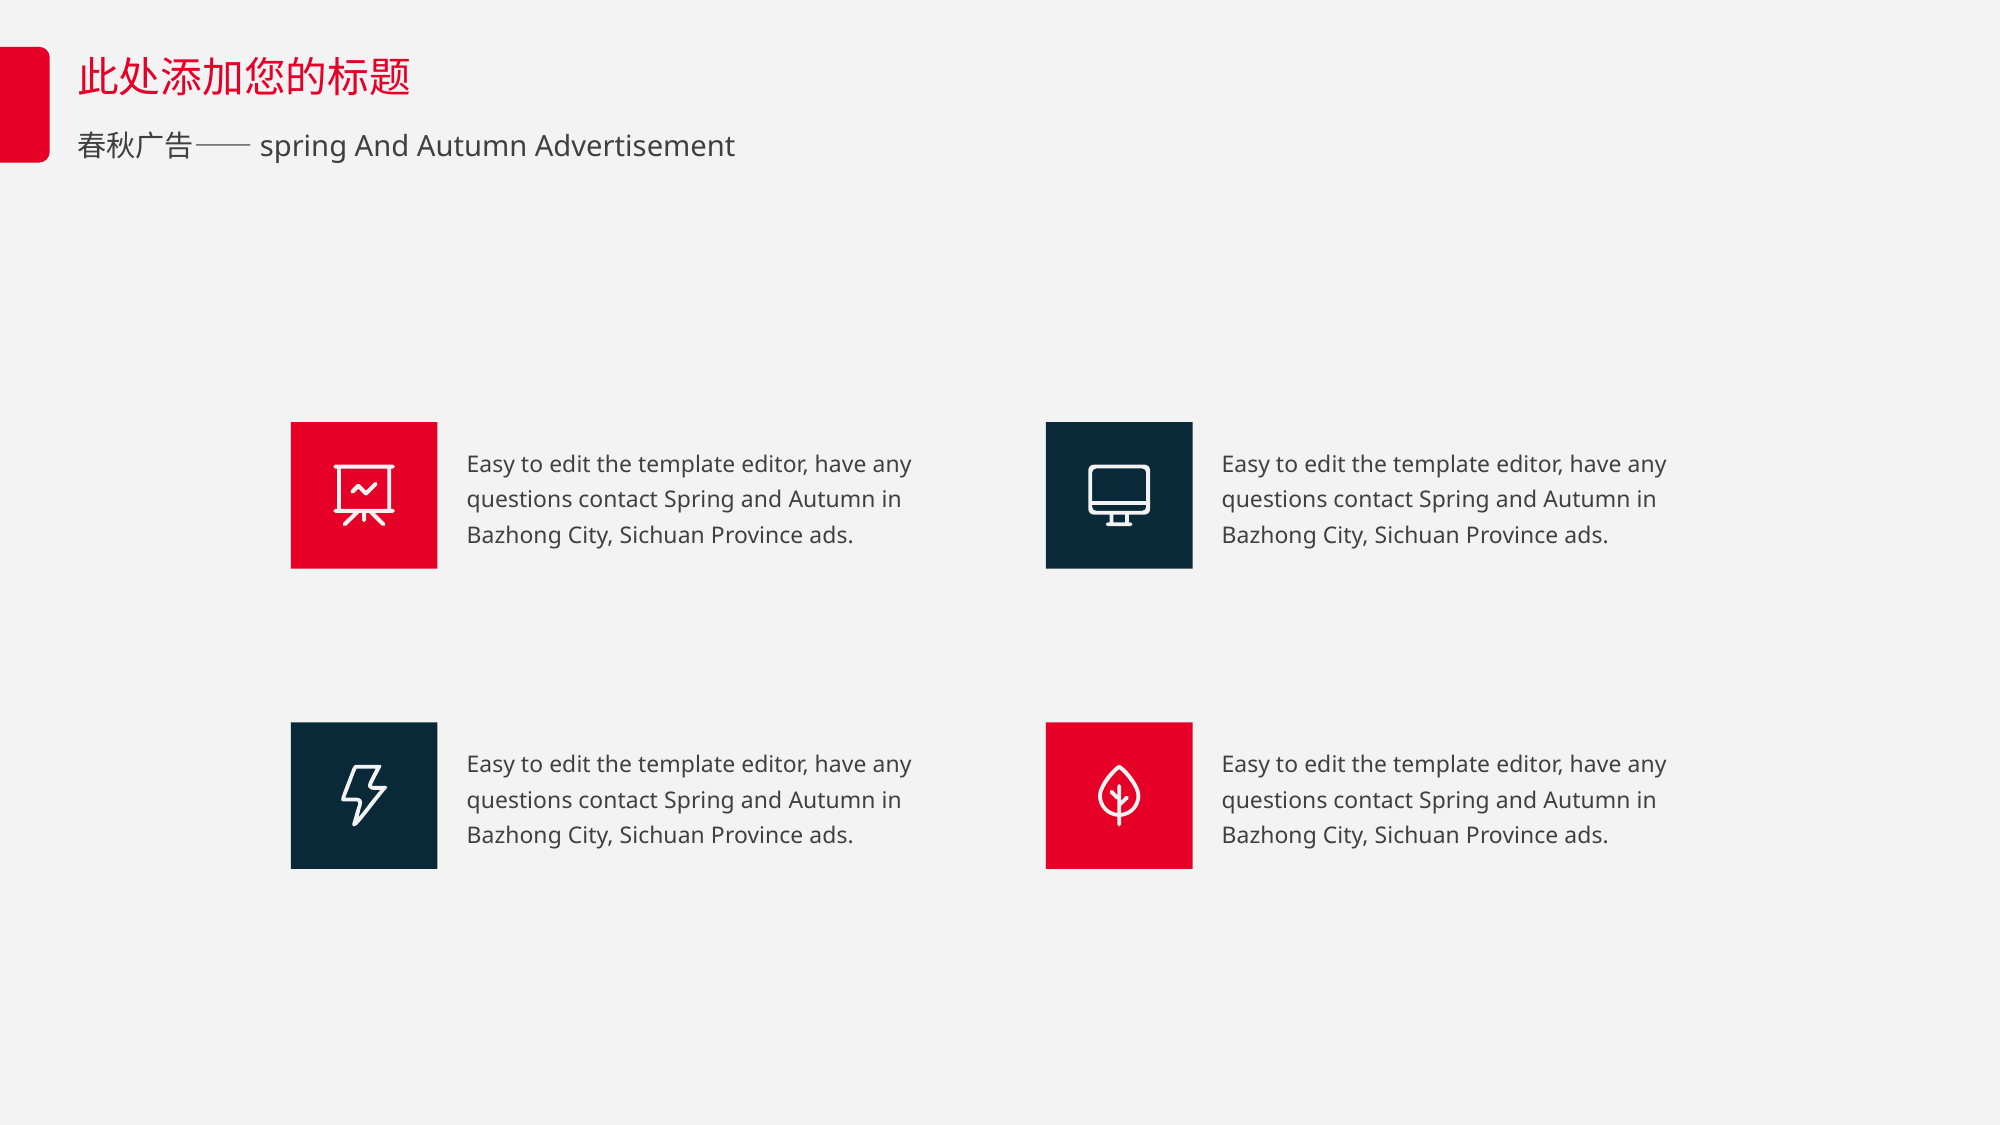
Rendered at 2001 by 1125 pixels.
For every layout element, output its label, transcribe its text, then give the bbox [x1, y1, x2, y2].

text_box Easy to edit the template editor, have any questions contact Spring and Autumn in Bazhong City, Sichuan Province ads. [1206, 733, 1710, 856]
text_box [290, 421, 438, 570]
text_box [1098, 764, 1141, 827]
text_box [1088, 464, 1151, 527]
text_box Easy to edit the template editor, have any questions contact Spring and Autumn in Bazhong City, Sichuan Province ads. [1206, 433, 1710, 556]
text_box Easy to edit the template editor, have any questions contact Spring and Autumn in Bazhong City, Sichuan Province ads. [451, 433, 954, 556]
text_box [0, 45, 51, 164]
text_box [1045, 421, 1194, 570]
text_box [341, 764, 388, 827]
text_box 此处添加您的标题 [62, 43, 510, 109]
text_box 春秋广告——spring And Autumn Advertisement [62, 109, 865, 170]
text_box [333, 464, 396, 526]
text_box [1045, 721, 1194, 870]
text_box [290, 721, 438, 870]
text_box Easy to edit the template editor, have any questions contact Spring and Autumn in Bazhong City, Sichuan Province ads. [451, 733, 954, 856]
